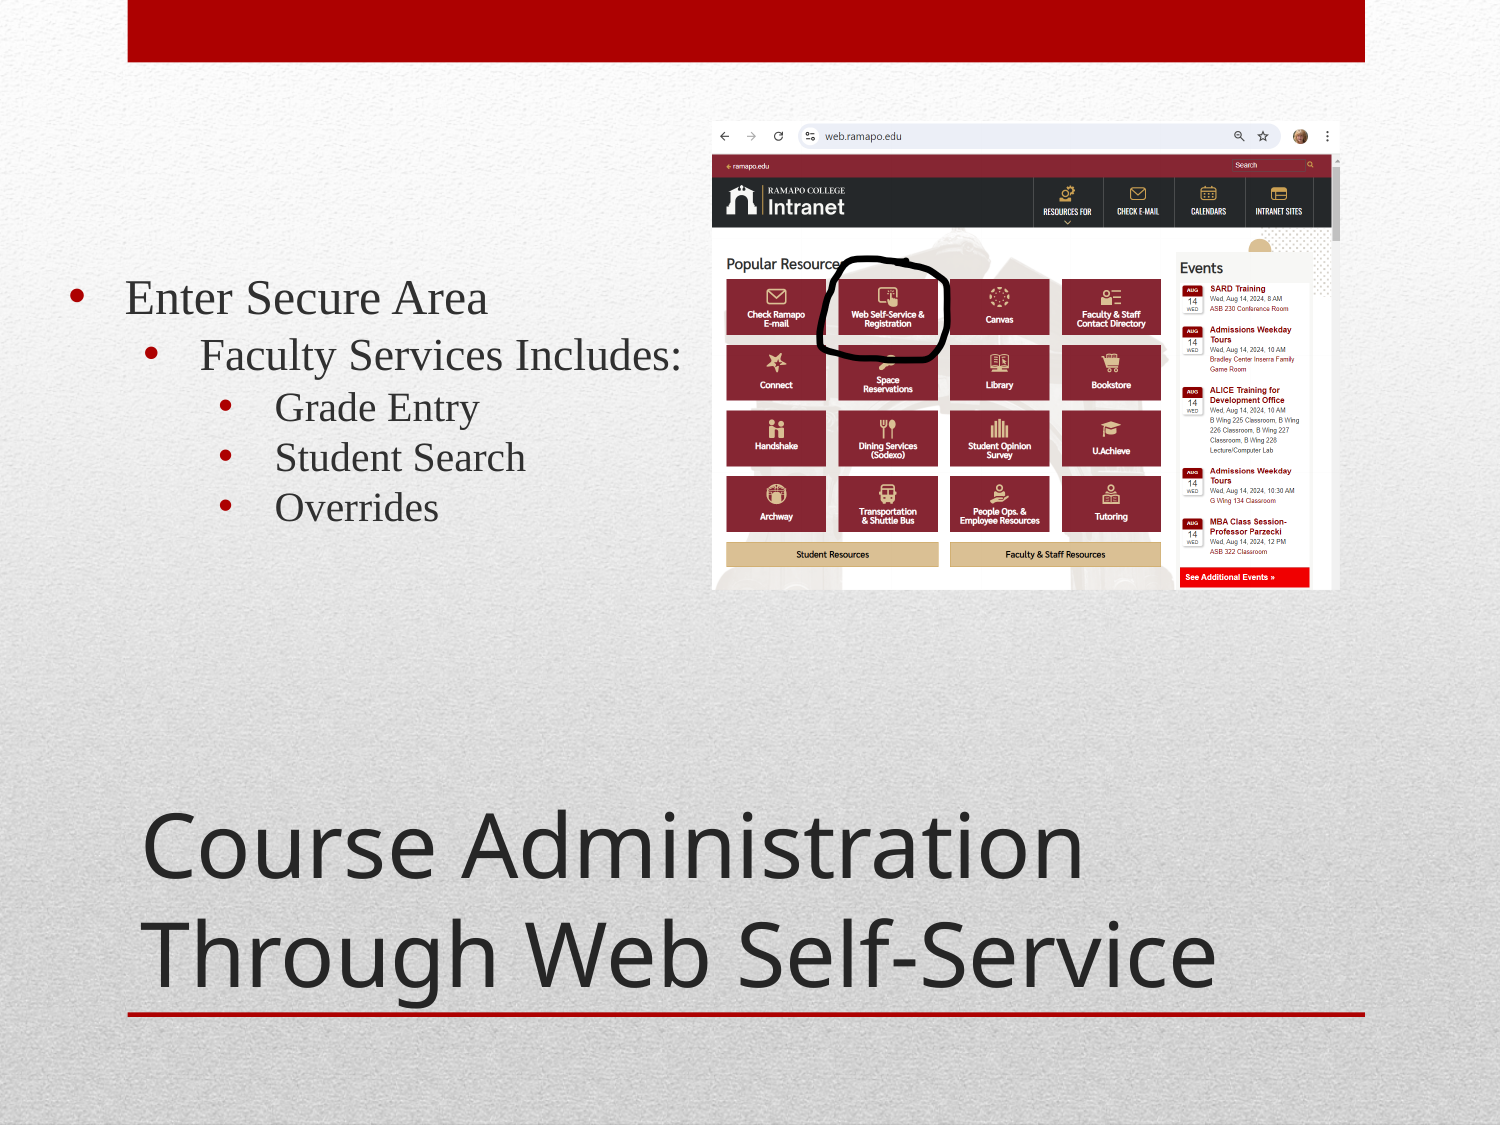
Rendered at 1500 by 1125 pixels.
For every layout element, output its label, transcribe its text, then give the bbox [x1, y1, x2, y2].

list Enter Secure Area Faculty Services Includes: Grade Entry Student Search Overrides [34, 112, 1272, 750]
title Course Administration Through Web Self-Service [125, 750, 1238, 1013]
picture [0, 0, 1500, 1125]
